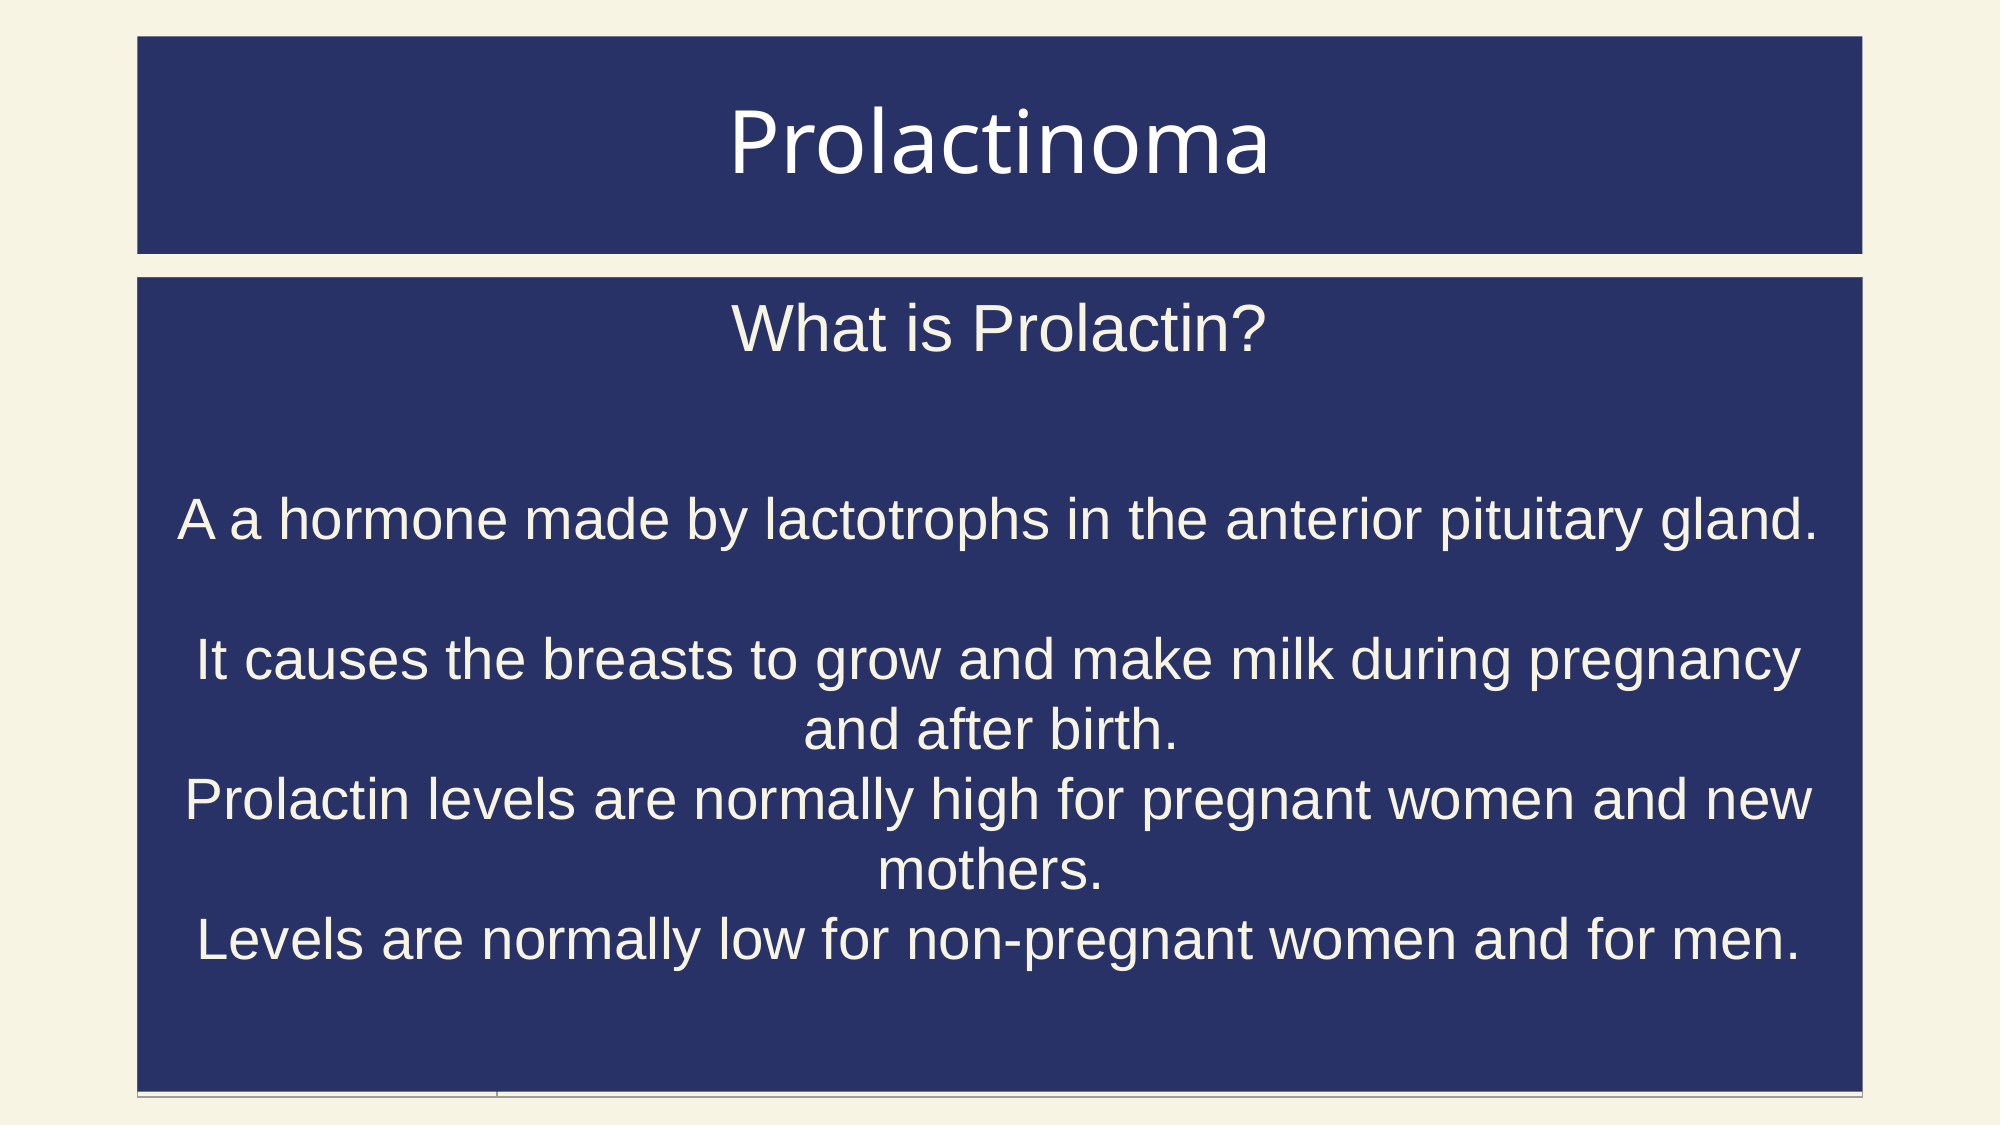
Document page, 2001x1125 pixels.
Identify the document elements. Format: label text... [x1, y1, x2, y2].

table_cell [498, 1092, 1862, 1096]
text_box A a hormone made by lactotrophs in the anterior pituitary gland. It causes the breasts to grow and make milk during pregnancy and after birth. Prolactin levels are normally high for pregnant women and new mothers. Levels are normally low for non-pregnant women and for men. [156, 473, 1843, 979]
title Prolactinoma [137, 36, 1863, 254]
text_box What is Prolactin? [137, 277, 1863, 1092]
table_cell PRESENTATION (Sx) [138, 1092, 496, 1096]
